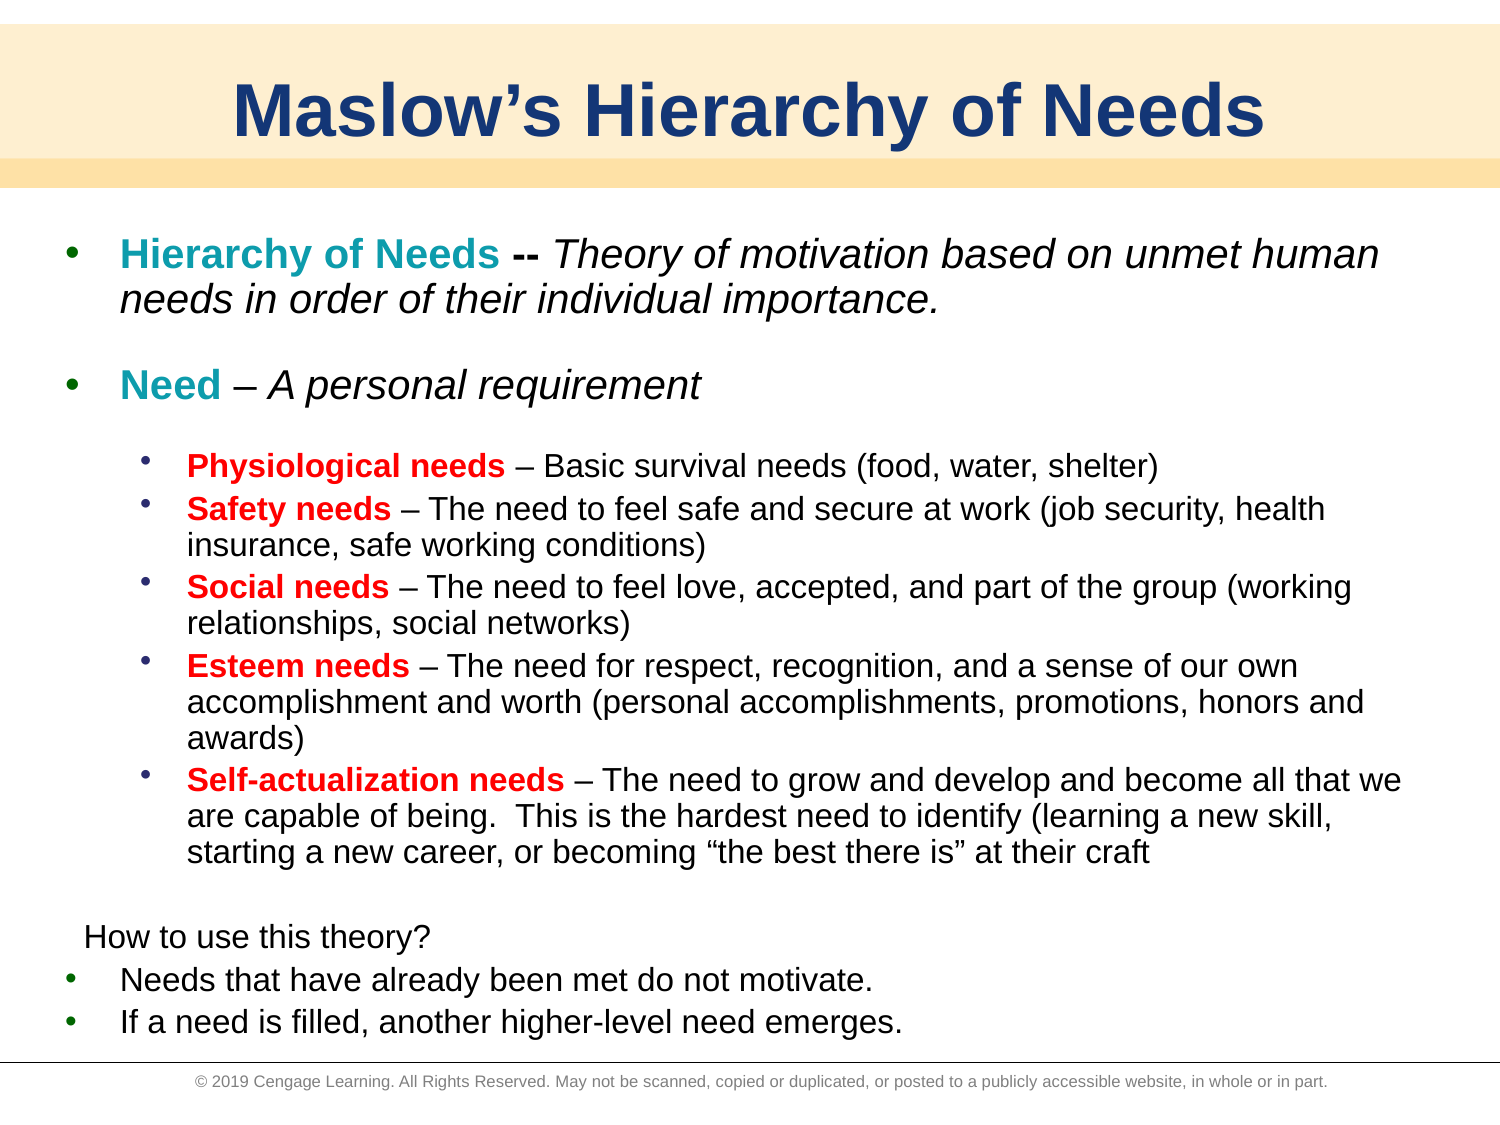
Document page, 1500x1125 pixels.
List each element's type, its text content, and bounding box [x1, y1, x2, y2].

text_box Hierarchy of Needs -- Theory of motivation based on unmet human needs in order of their individual importance. Need – A personal requirement Physiological needs – Basic survival needs (food, water, shelter) Safety needs – The need to feel safe and secure at work (job security, health insurance, safe working conditions) Social needs – The need to feel love, accepted, and part of the group (working relationships, social networks) Esteem needs – The need for respect, recognition, and a sense of our own accomplishment and worth (personal accomplishments, promotions, honors and awards) Self-actualization needs – The need to grow and develop and become all that we are capable of being. This is the hardest need to identify (learning a new skill, starting a new career, or becoming “the best there is” at their craft How to use this theory? Needs that have already been met do not motivate. If a need is filled, another higher-level need emerges. [49, 224, 1463, 1049]
title Maslow’s Hierarchy of Needs [74, 24, 1426, 188]
